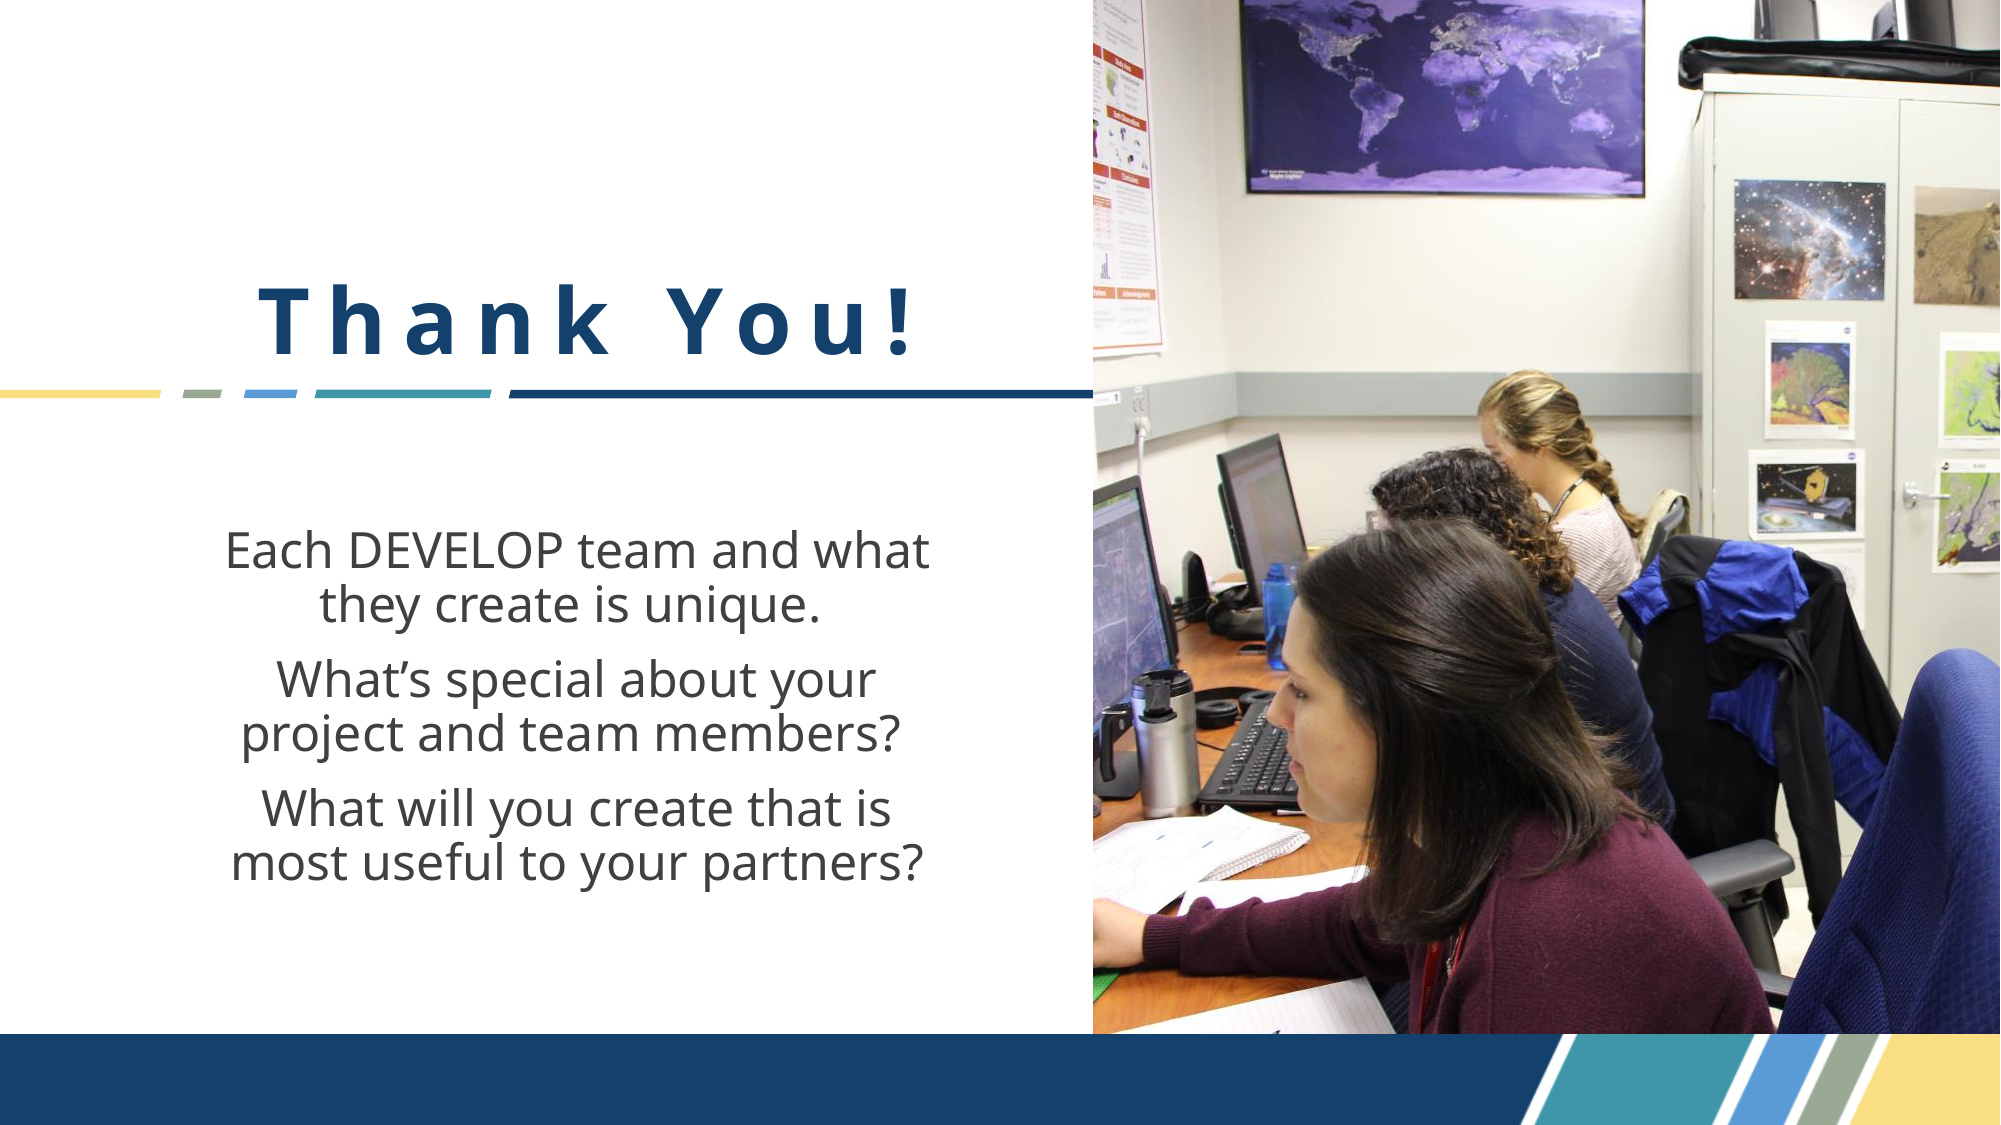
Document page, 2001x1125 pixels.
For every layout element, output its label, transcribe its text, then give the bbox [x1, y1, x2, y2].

text_box Each DEVELOP team and what they create is unique. What’s special about your project and team members? What will you create that is most useful to your partners? [195, 518, 960, 872]
title Thank You! [242, 216, 1093, 435]
picture [0, 0, 2000, 1125]
